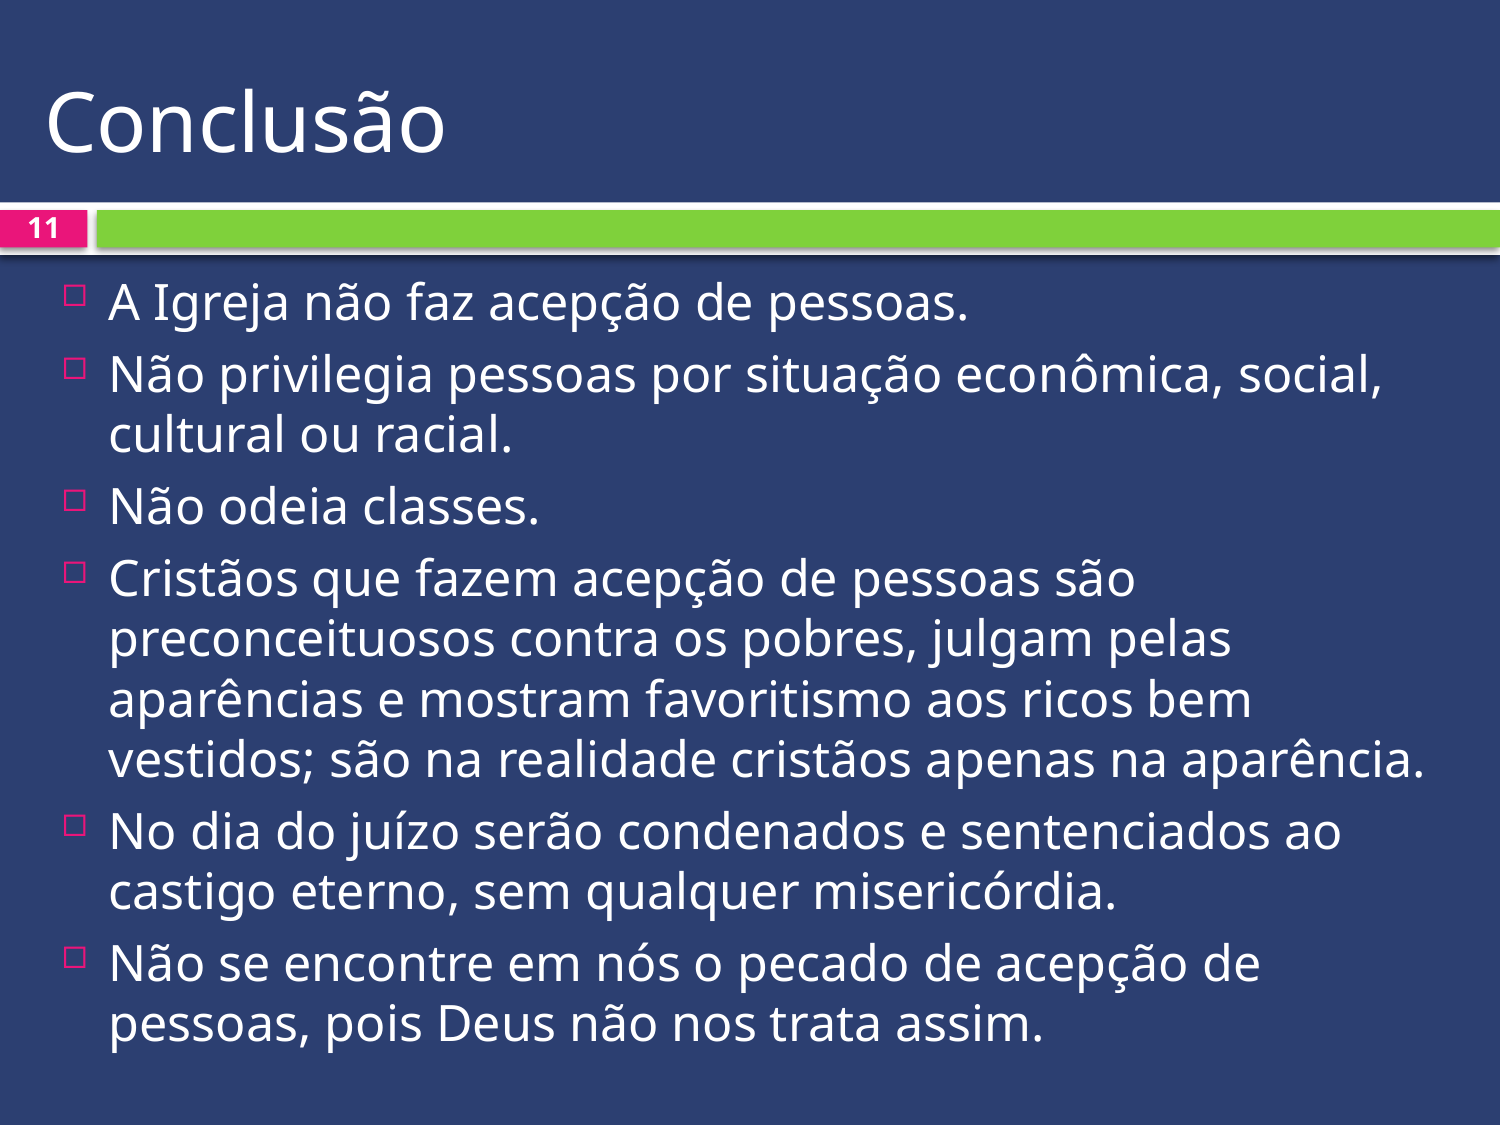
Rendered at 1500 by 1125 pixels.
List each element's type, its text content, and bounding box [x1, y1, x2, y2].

list A Igreja não faz acepção de pessoas. Não privilegia pessoas por situação econômica, social, cultural ou racial. Não odeia classes. Cristãos que fazem acepção de pessoas são preconceituosos contra os pobres, julgam pelas aparências e mostram favoritismo aos ricos bem vestidos; são na realidade cristãos apenas na aparência. No dia do juízo serão condenados e sentenciados ao castigo eterno, sem qualquer misericórdia. Não se encontre em nós o pecado de acepção de pessoas, pois Deus não nos trata assim. [46, 262, 1454, 1094]
title Conclusão [29, 37, 1459, 200]
slide_number 11 [0, 208, 88, 249]
